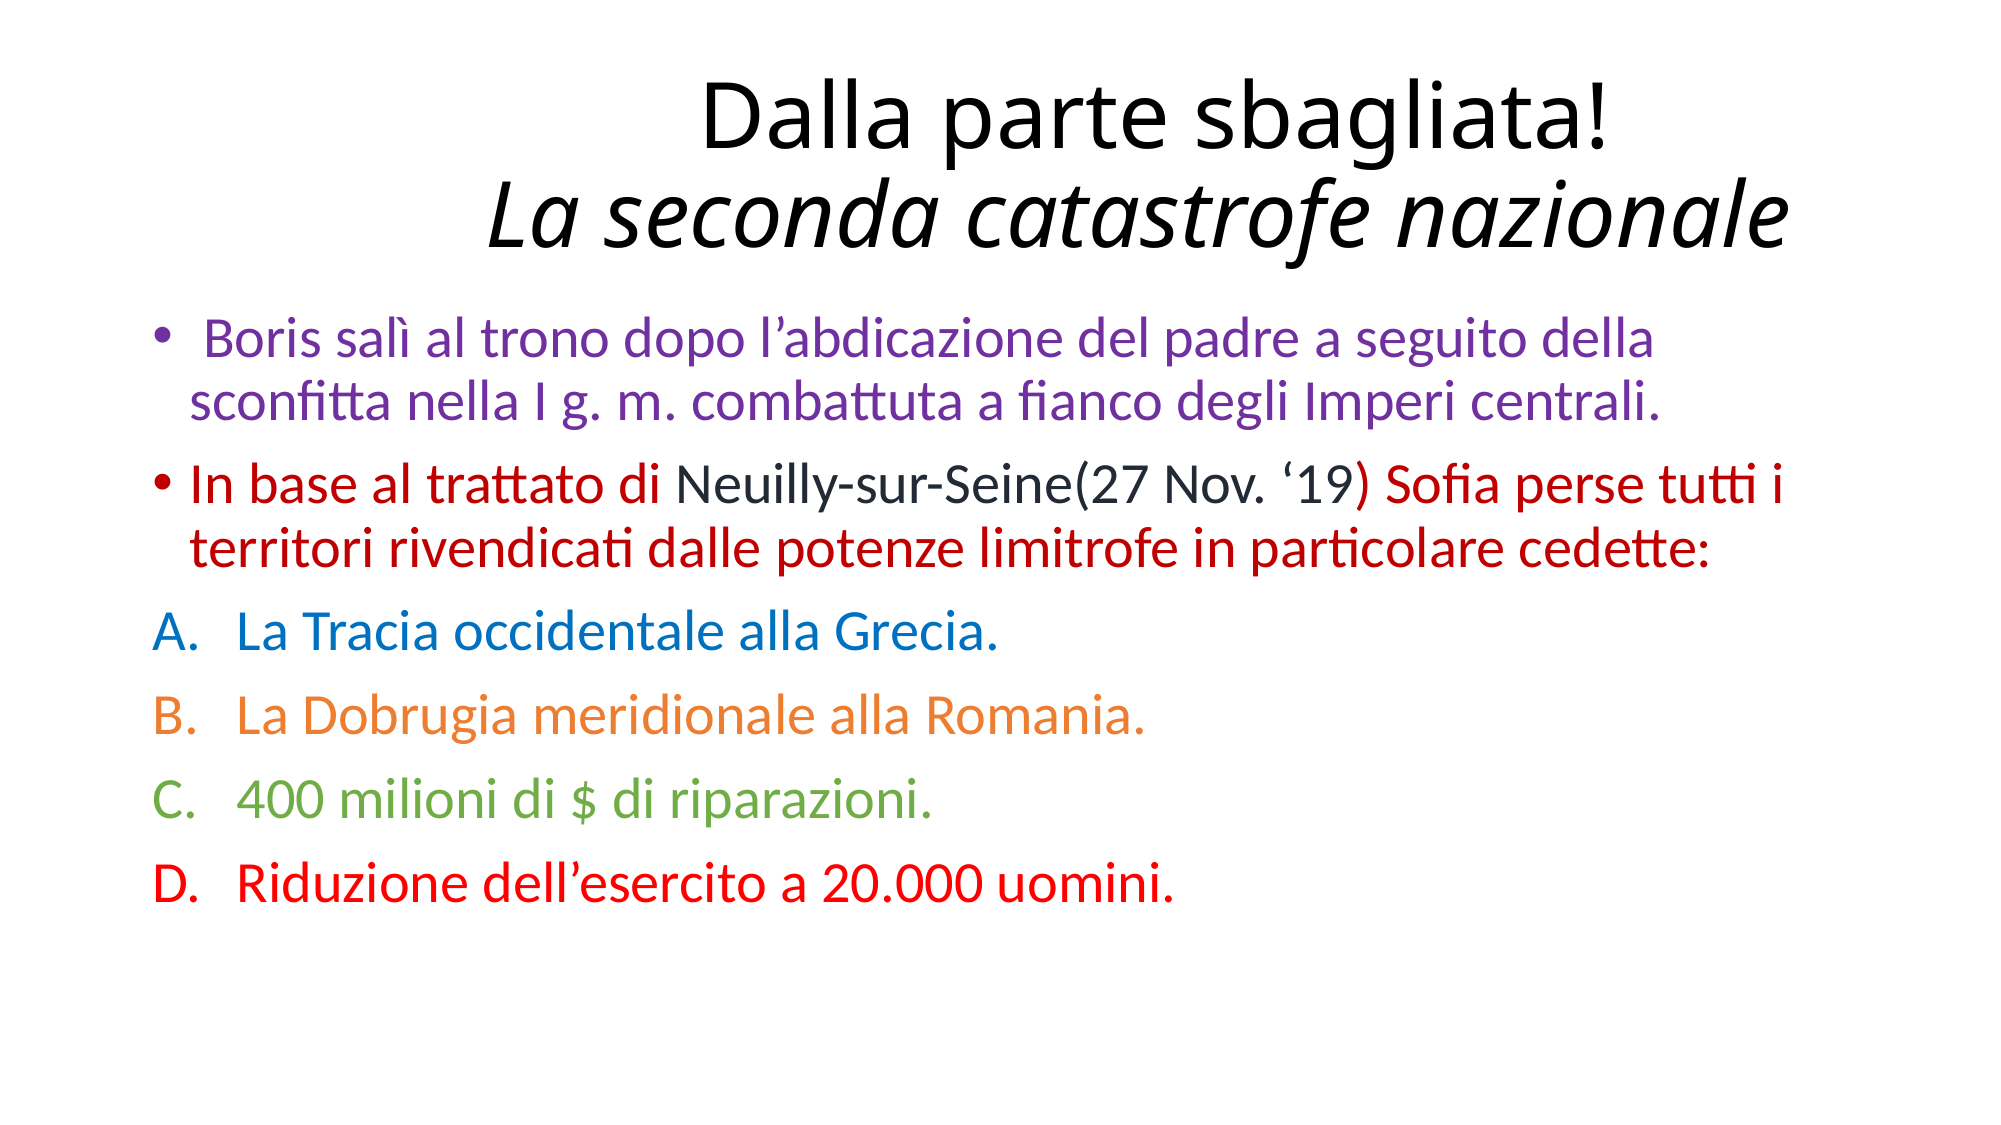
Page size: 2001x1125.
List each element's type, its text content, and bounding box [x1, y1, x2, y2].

list Boris salì al trono dopo l’abdicazione del padre a seguito della sconfitta nella I g. m. combattuta a fianco degli Imperi centrali. In base al trattato di Neuilly-sur-Seine(27 Nov. ‘19) Sofia perse tutti i territori rivendicati dalle potenze limitrofe in particolare cedette: La Tracia occidentale alla Grecia. La Dobrugia meridionale alla Romania. 400 milioni di $ di riparazioni. Riduzione dell’esercito a 20.000 uomini. [137, 299, 1863, 1014]
title Dalla parte sbagliata! La seconda catastrofe nazionale [137, 59, 1863, 278]
